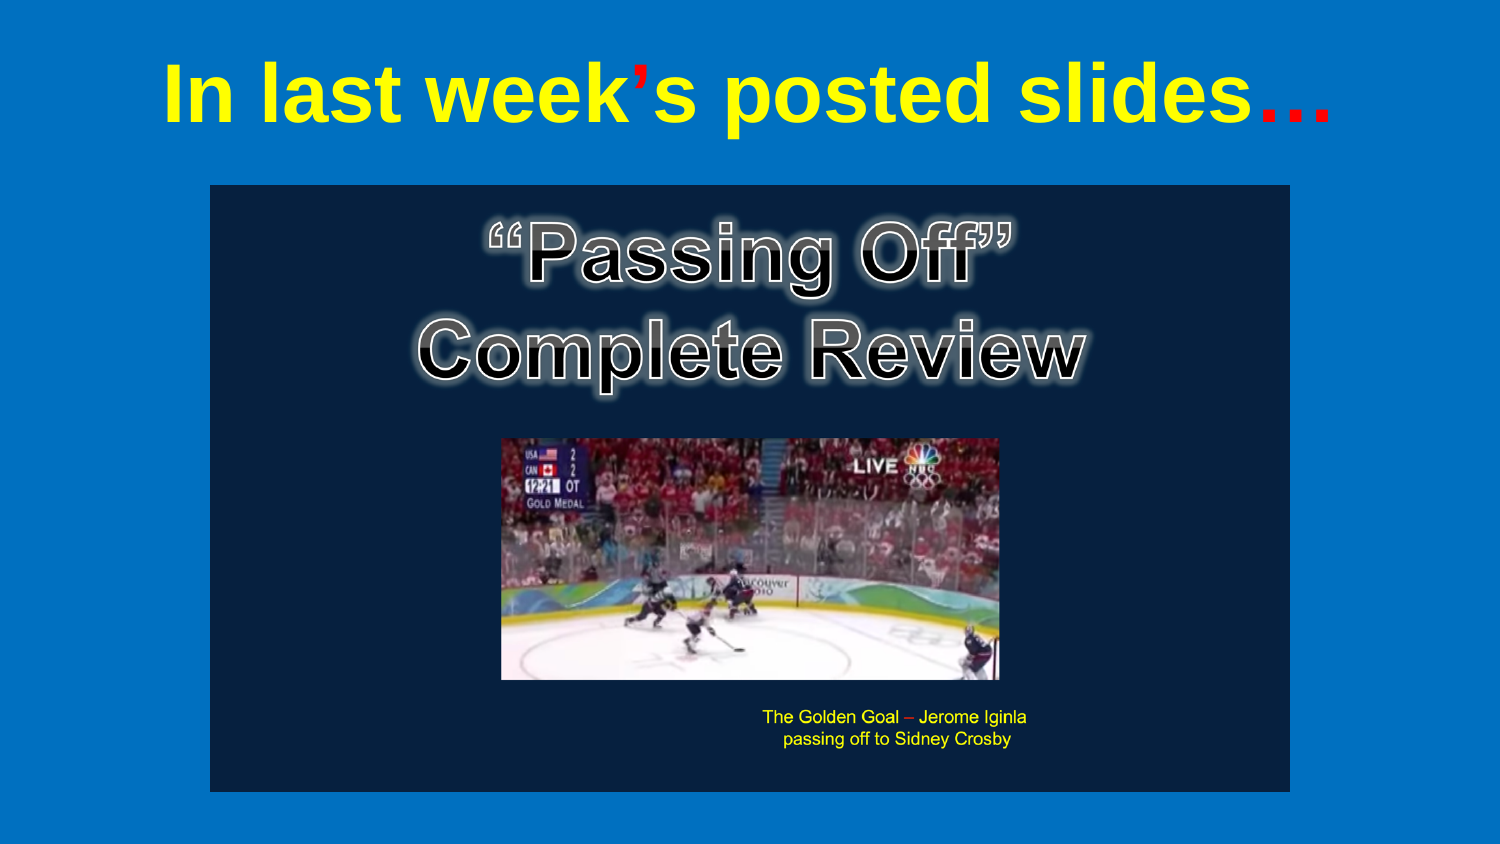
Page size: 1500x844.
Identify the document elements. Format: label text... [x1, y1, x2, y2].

text_box In last week’s posted slides… [148, 32, 1351, 147]
picture [210, 185, 1290, 792]
